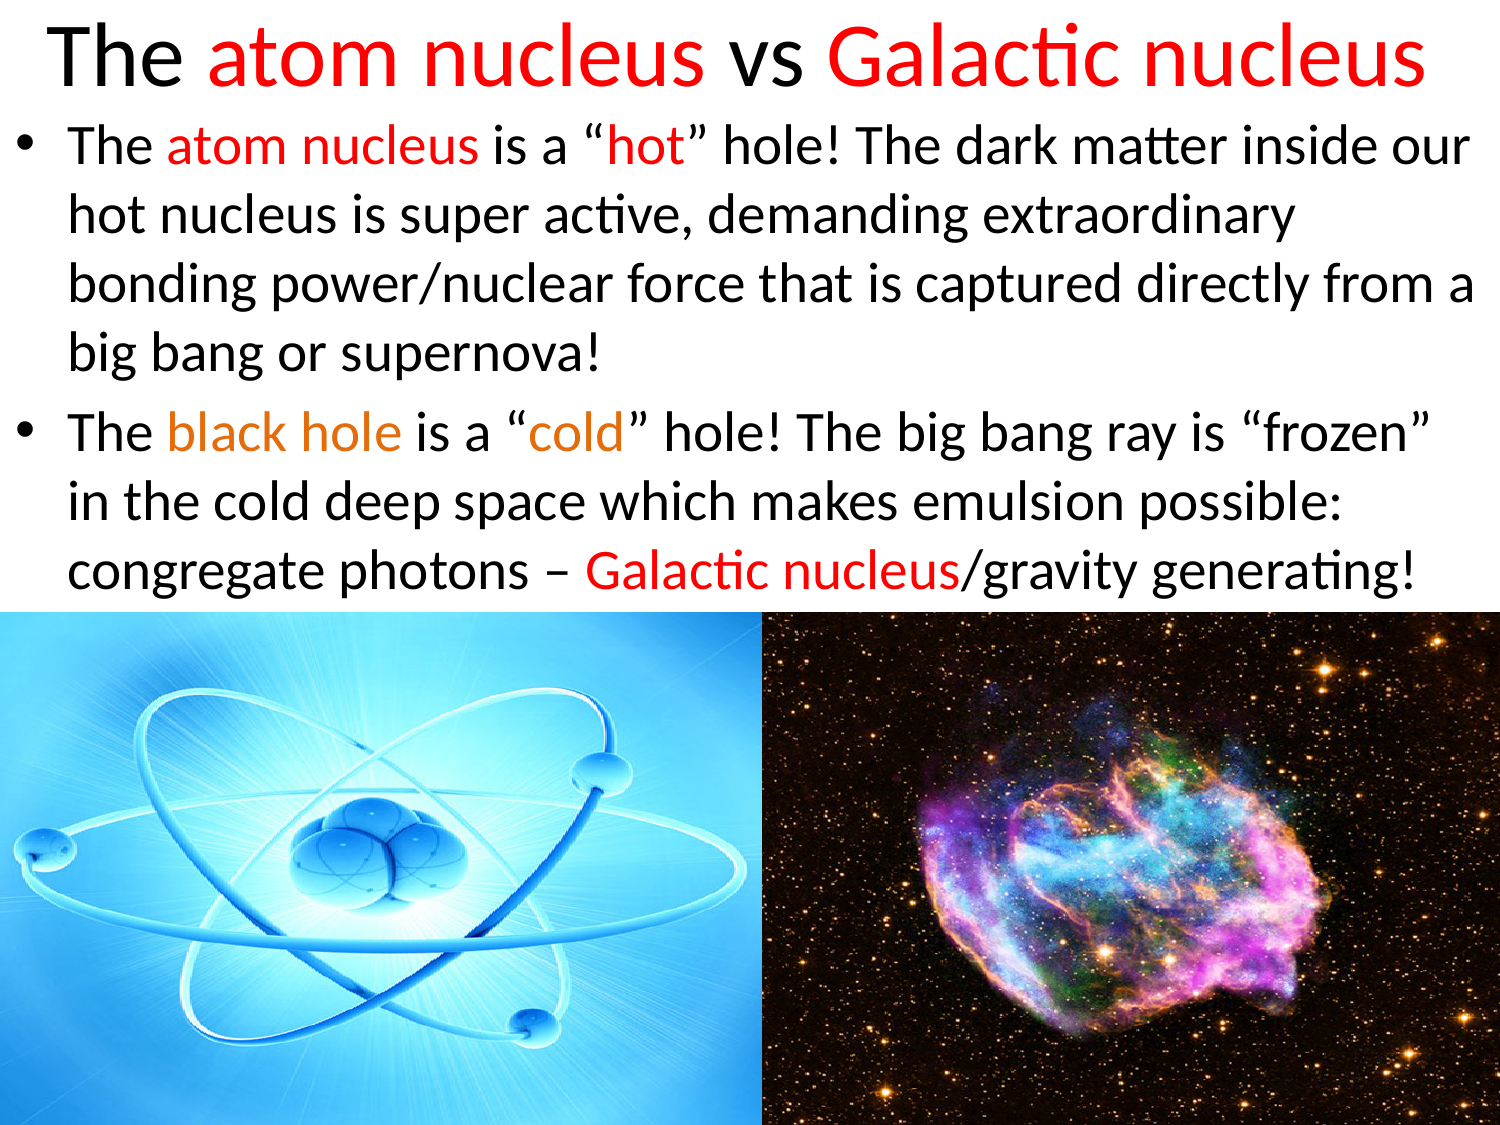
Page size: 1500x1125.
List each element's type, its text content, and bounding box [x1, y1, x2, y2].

picture [0, 612, 1500, 1125]
list The atom nucleus is a “hot” hole! The dark matter inside our hot nucleus is super active, demanding extraordinary bonding power/nuclear force that is captured directly from a big bang or supernova! The black hole is a “cold” hole! The big bang ray is “frozen” in the cold deep space which makes emulsion possible: congregate photons – Galactic nucleus/gravity generating! [0, 99, 1500, 610]
title The atom nucleus vs Galactic nucleus [0, 0, 1500, 99]
